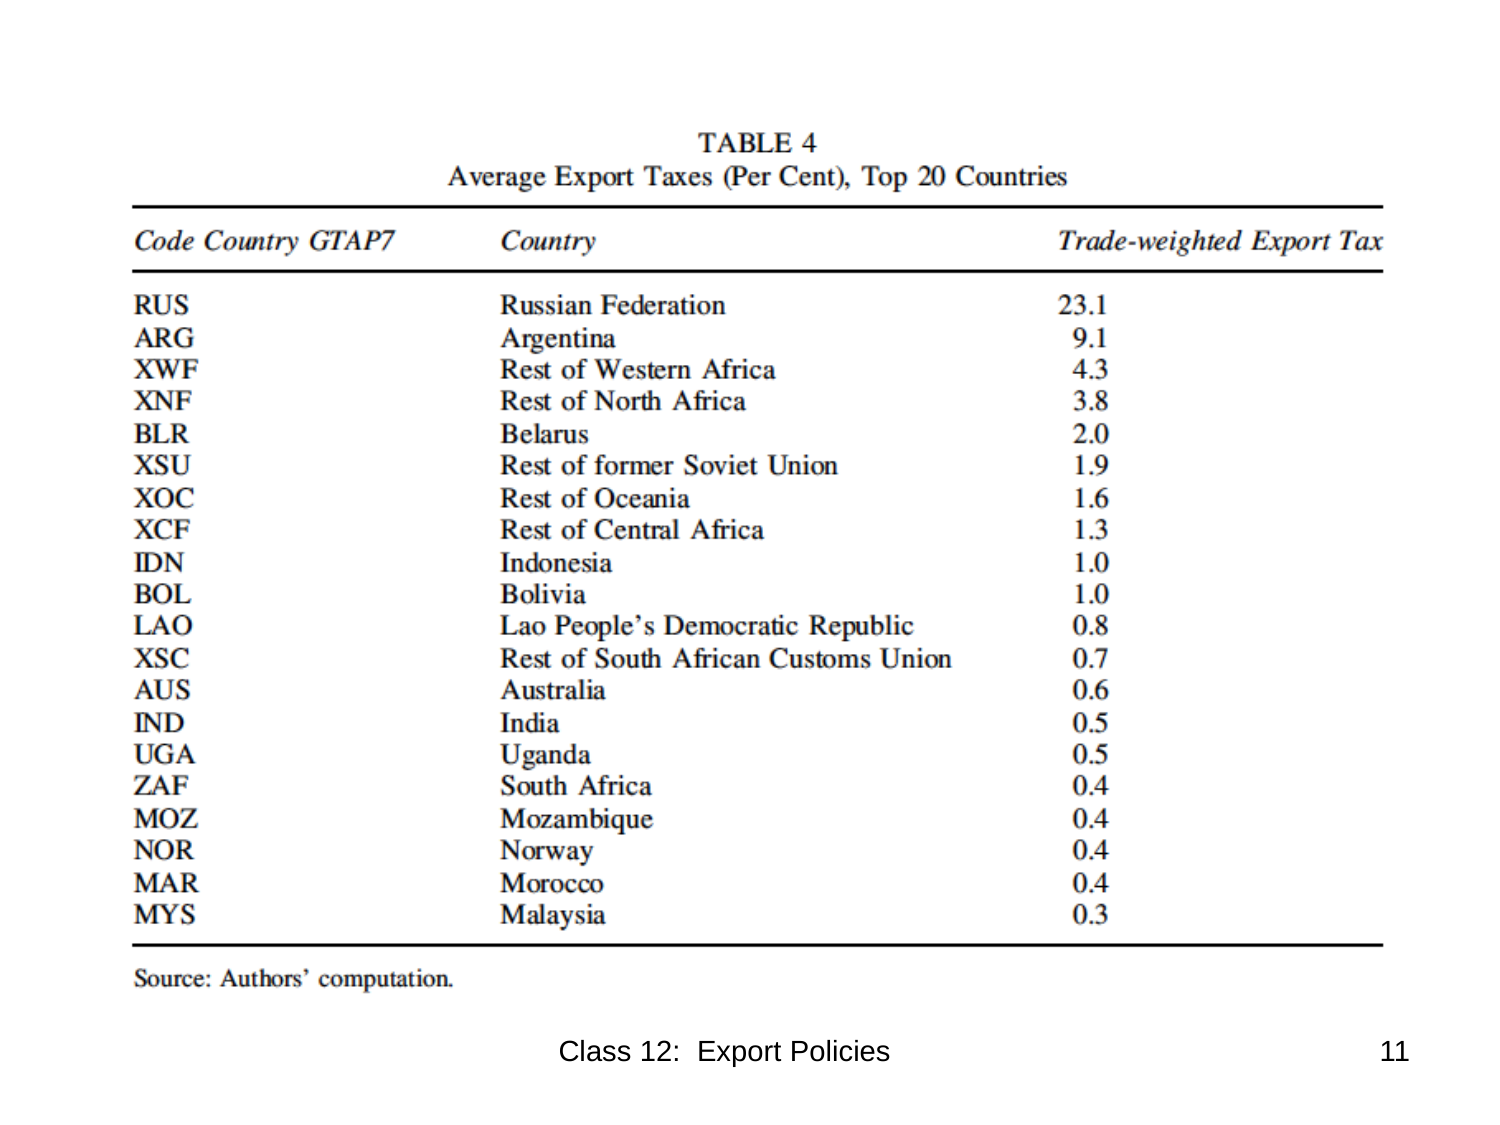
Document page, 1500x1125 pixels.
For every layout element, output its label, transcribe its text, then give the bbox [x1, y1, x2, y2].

slide_number 11 [1074, 1024, 1426, 1103]
footer Class 12: Export Policies [437, 1024, 1013, 1103]
picture [115, 113, 1401, 1001]
